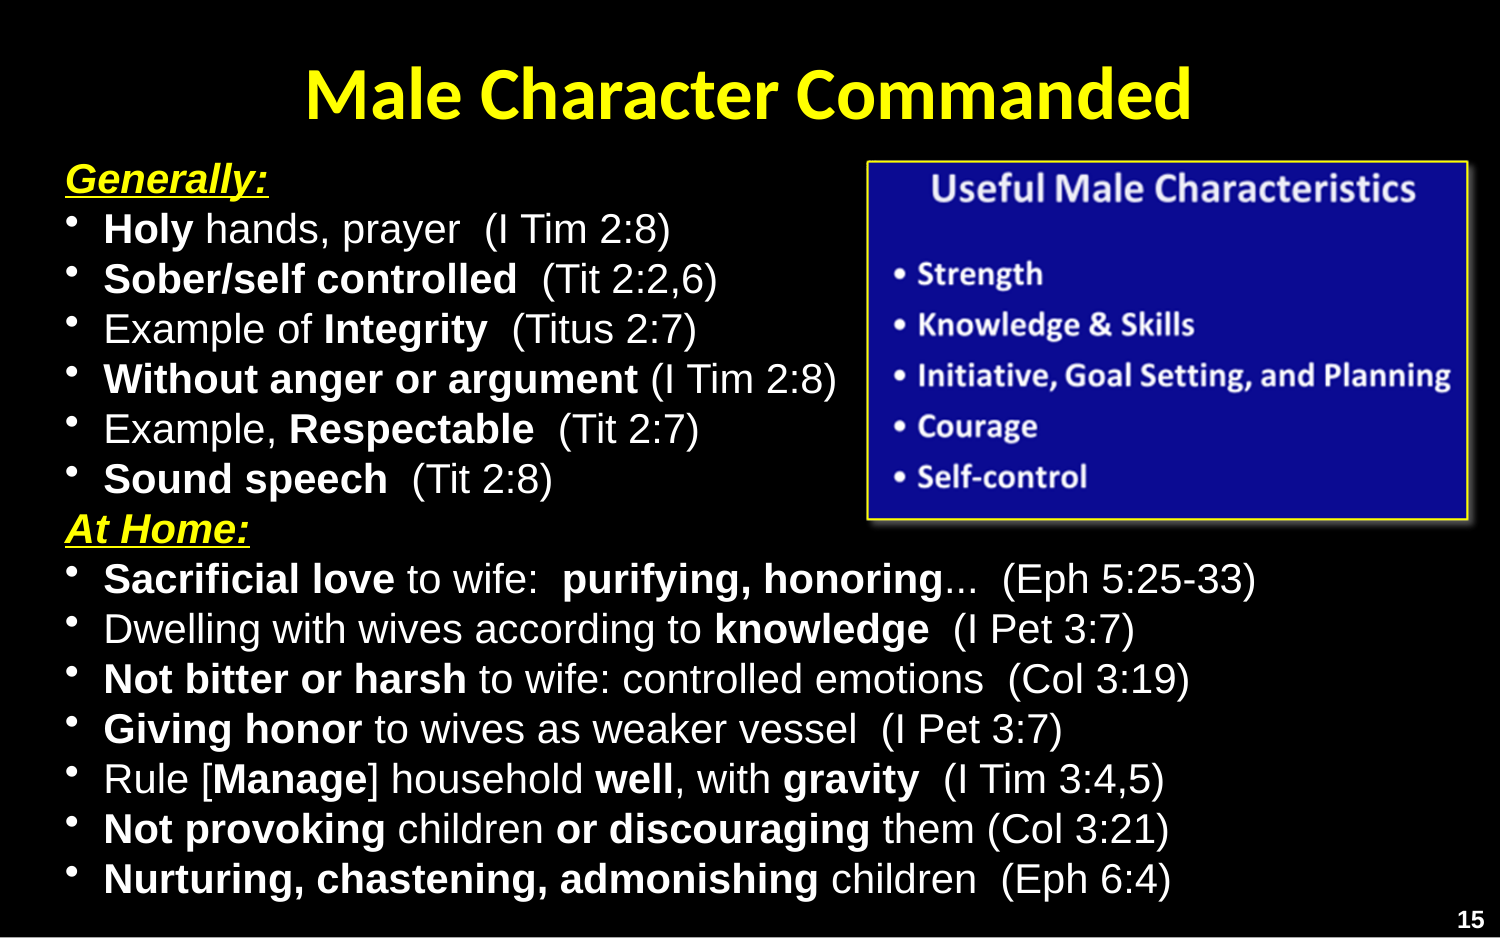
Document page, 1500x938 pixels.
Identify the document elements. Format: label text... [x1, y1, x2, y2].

title Male Character Commanded [0, 60, 1500, 136]
text_box Generally: Holy hands, prayer (I Tim 2:8) Sober/self controlled (Tit 2:2,6) Example of Integrity (Titus 2:7) Without anger or argument (I Tim 2:8) Example, Respectable (Tit 2:7) Sound speech (Tit 2:8) At Home: Sacrificial love to wife: purifying, honoring... (Eph 5:25-33) Dwelling with wives according to knowledge (I Pet 3:7) Not bitter or harsh to wife: controlled emotions (Col 3:19) Giving honor to wives as weaker vessel (I Pet 3:7) Rule [Manage] household well, with gravity (I Tim 3:4,5) Not provoking children or discouraging them (Col 3:21) Nurturing, chastening, admonishing children (Eph 6:4) [50, 144, 1423, 910]
picture [862, 155, 1484, 535]
slide_number 15 [1425, 895, 1500, 938]
